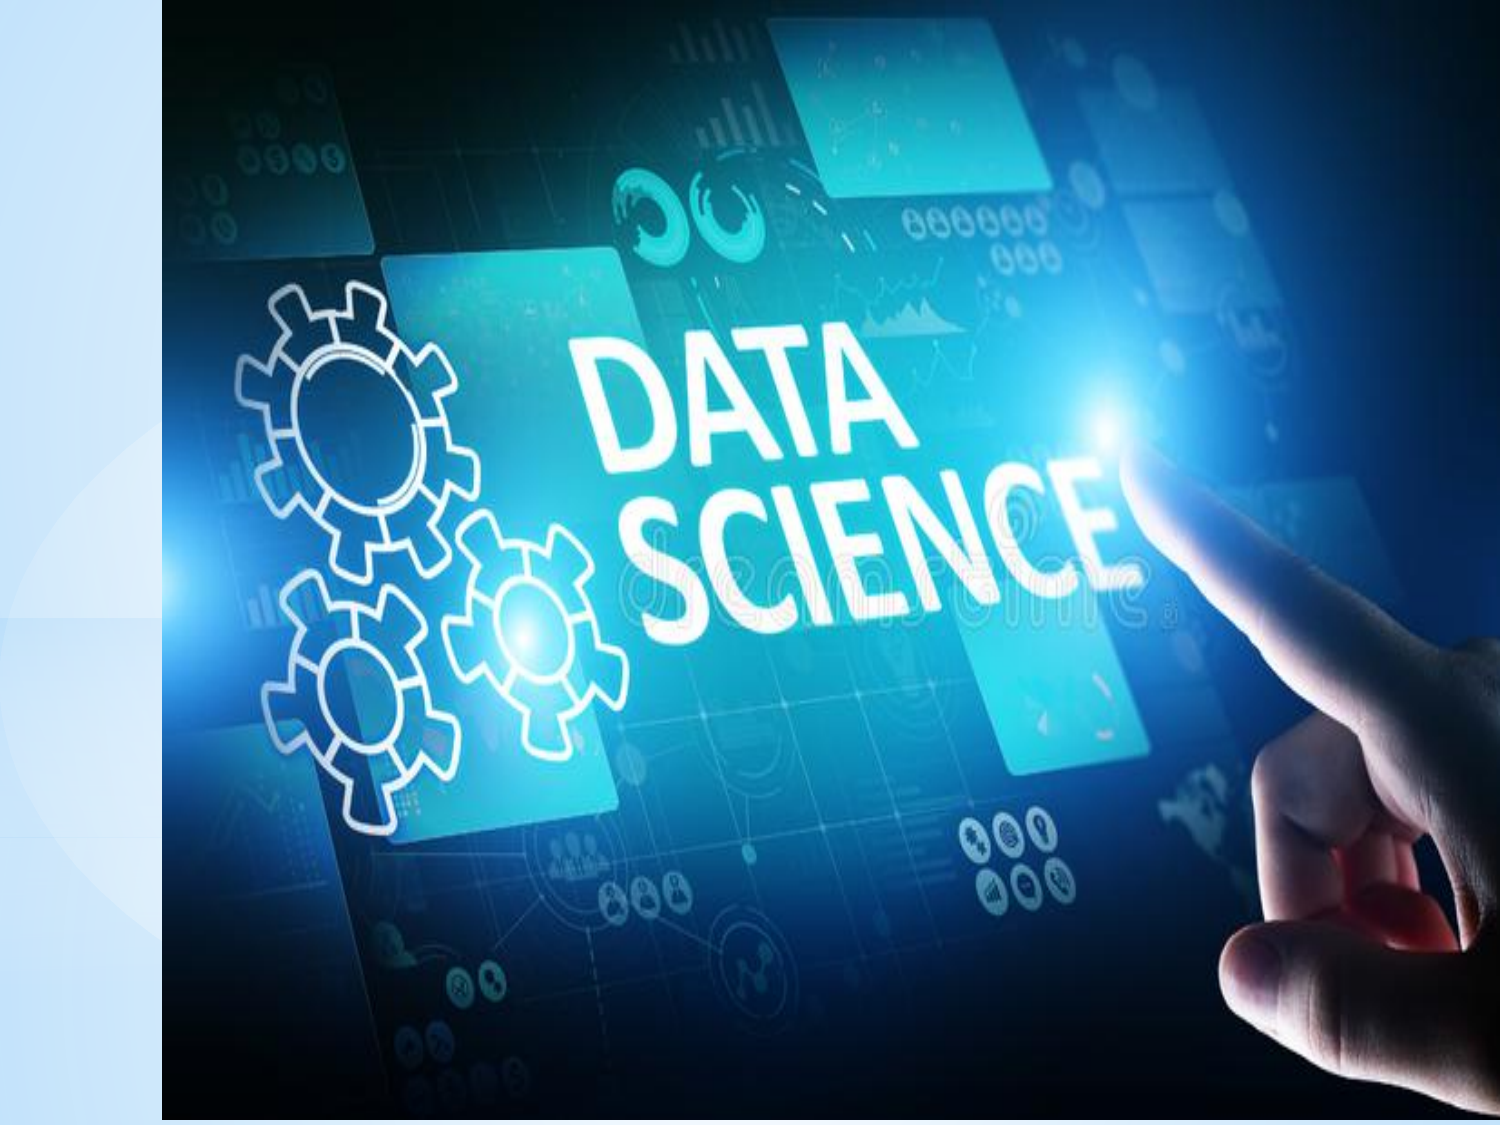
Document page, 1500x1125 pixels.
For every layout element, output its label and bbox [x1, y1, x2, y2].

list [162, 0, 1500, 1120]
